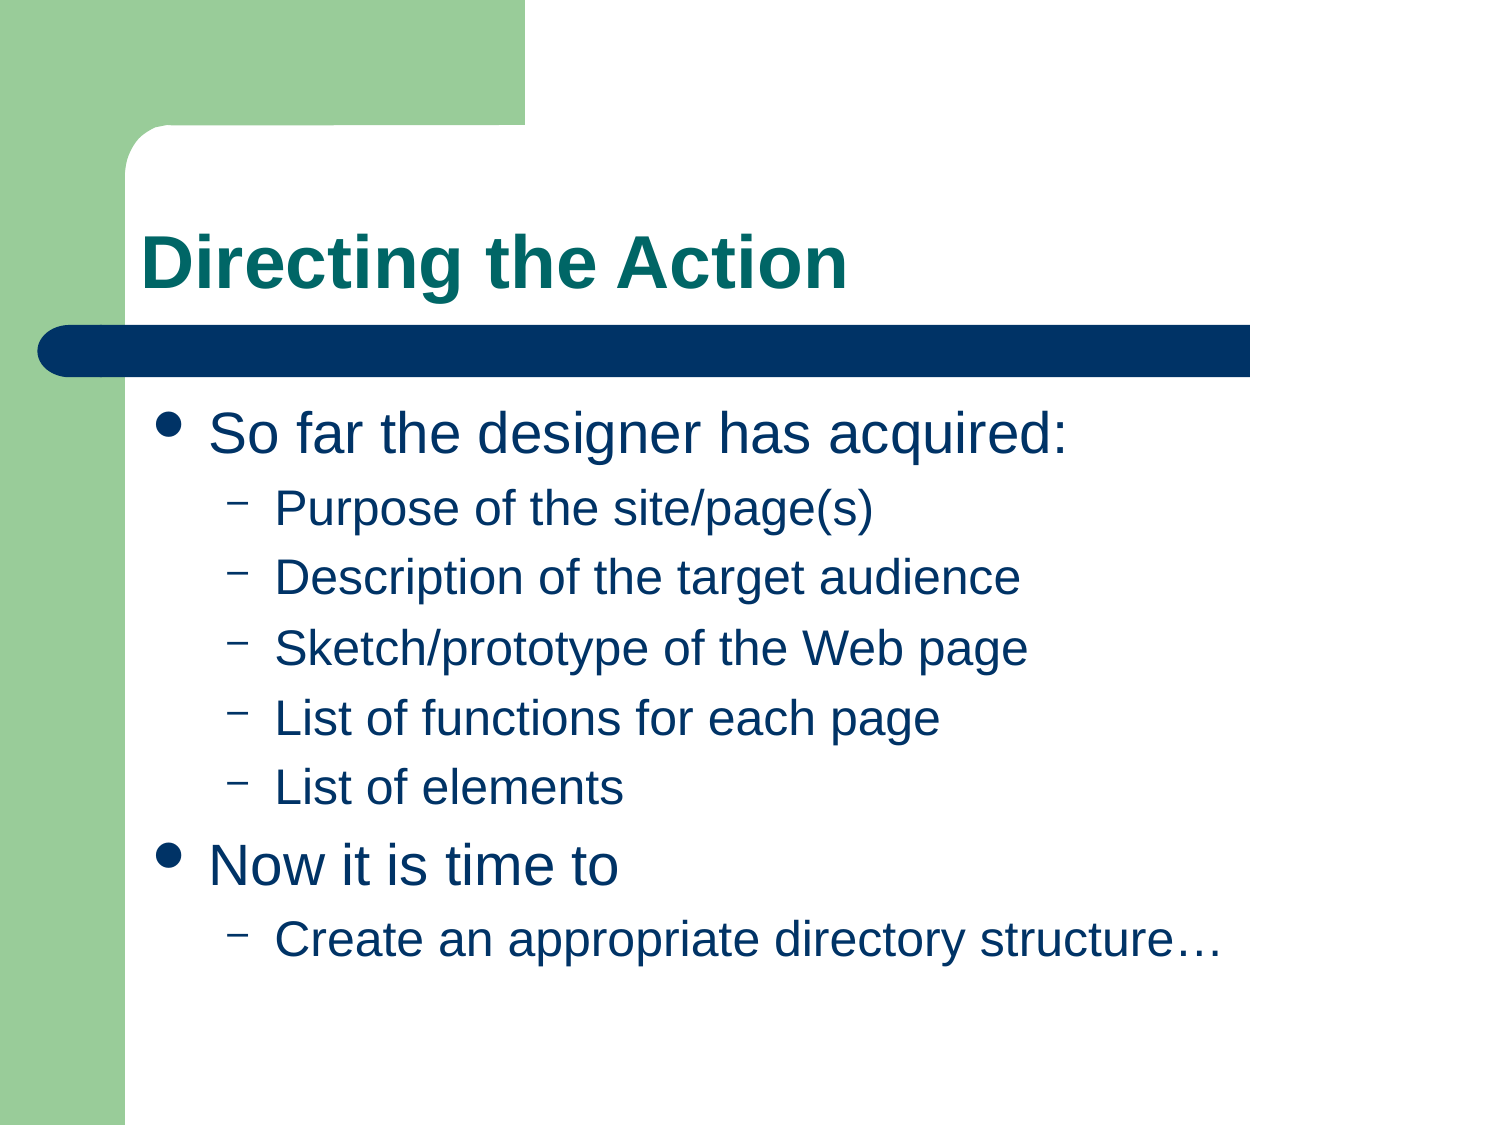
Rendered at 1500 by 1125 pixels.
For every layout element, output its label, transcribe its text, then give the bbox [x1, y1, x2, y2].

title Directing the Action [124, 124, 1426, 313]
list So far the designer has acquired: Purpose of the site/page(s) Description of the target audience Sketch/prototype of the Web page List of functions for each page List of elements Now it is time to Create an appropriate directory structure… [137, 387, 1400, 999]
